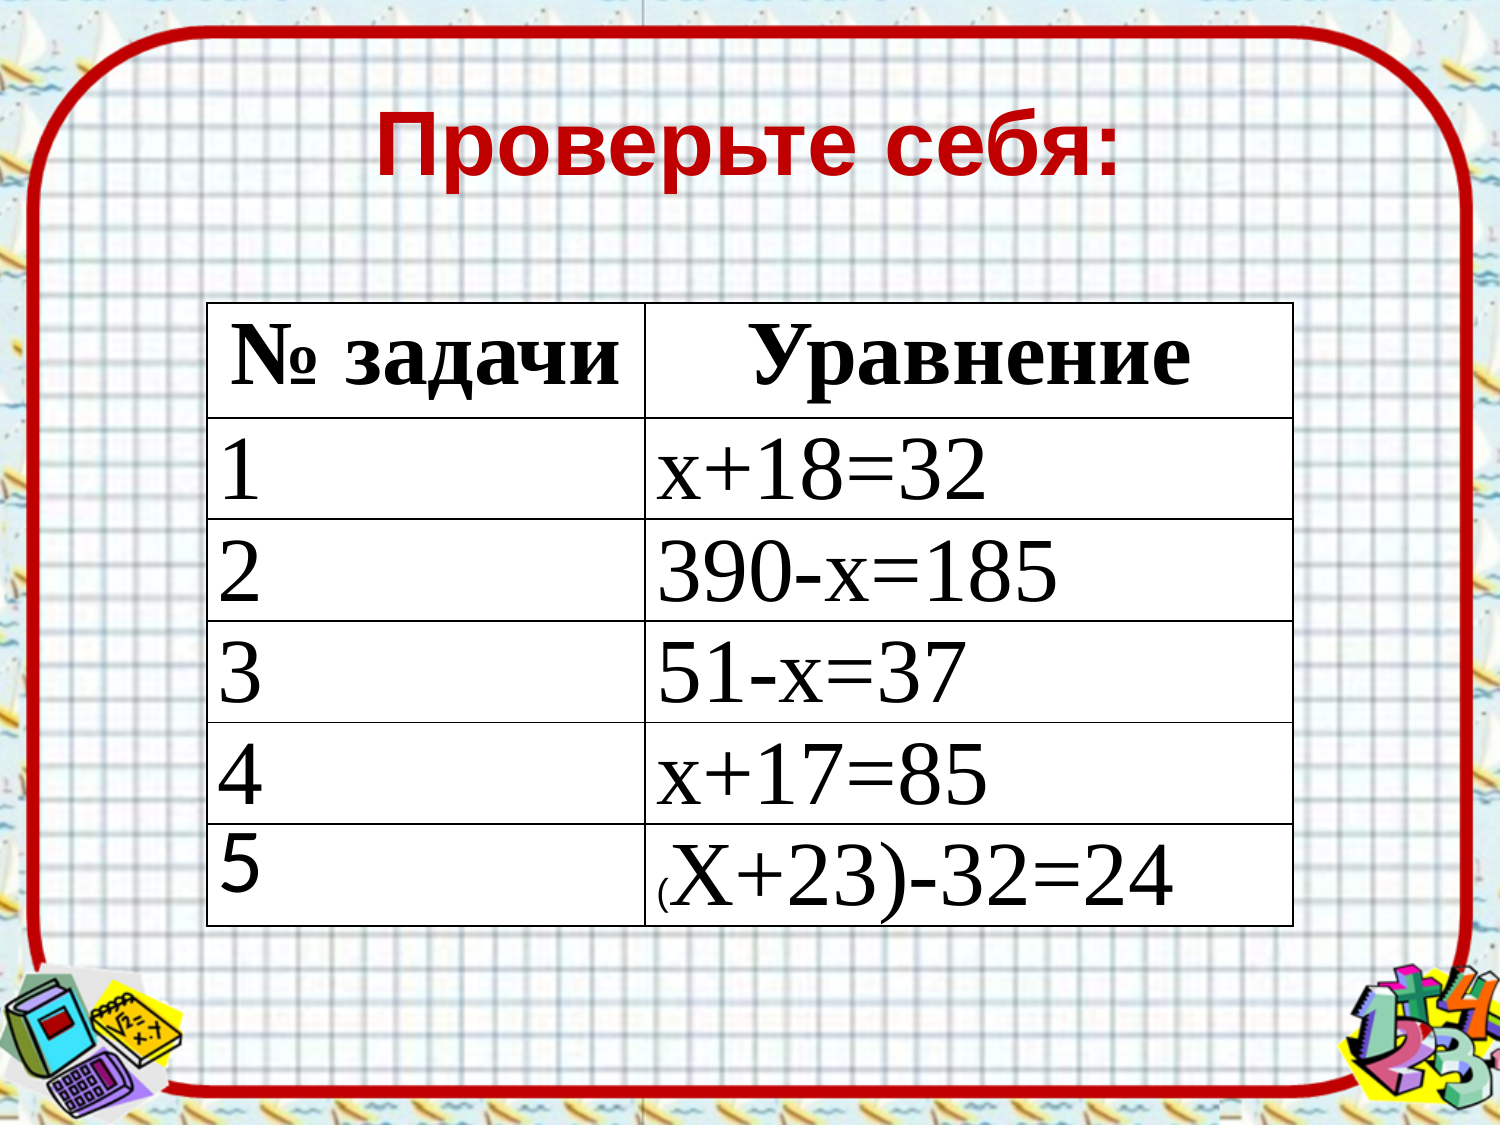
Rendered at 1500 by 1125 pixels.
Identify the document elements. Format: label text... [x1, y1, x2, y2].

table_cell 2 [208, 520, 644, 620]
table_header № задачи [208, 304, 644, 417]
table_cell 51-х=37 [646, 622, 1292, 722]
table_cell 3 [208, 622, 644, 722]
table_cell (Х+23)-32=24 [646, 825, 1292, 925]
table_cell 4 [208, 723, 644, 823]
picture [0, 0, 1500, 1125]
table_cell х+17=85 [646, 723, 1292, 823]
table_cell 5 [208, 825, 644, 925]
table_cell х+18=32 [646, 419, 1292, 518]
table_cell 1 [208, 419, 644, 518]
title Проверьте себя: [75, 45, 1425, 233]
table_header Уравнение [646, 304, 1292, 417]
table_cell 390-х=185 [646, 520, 1292, 620]
